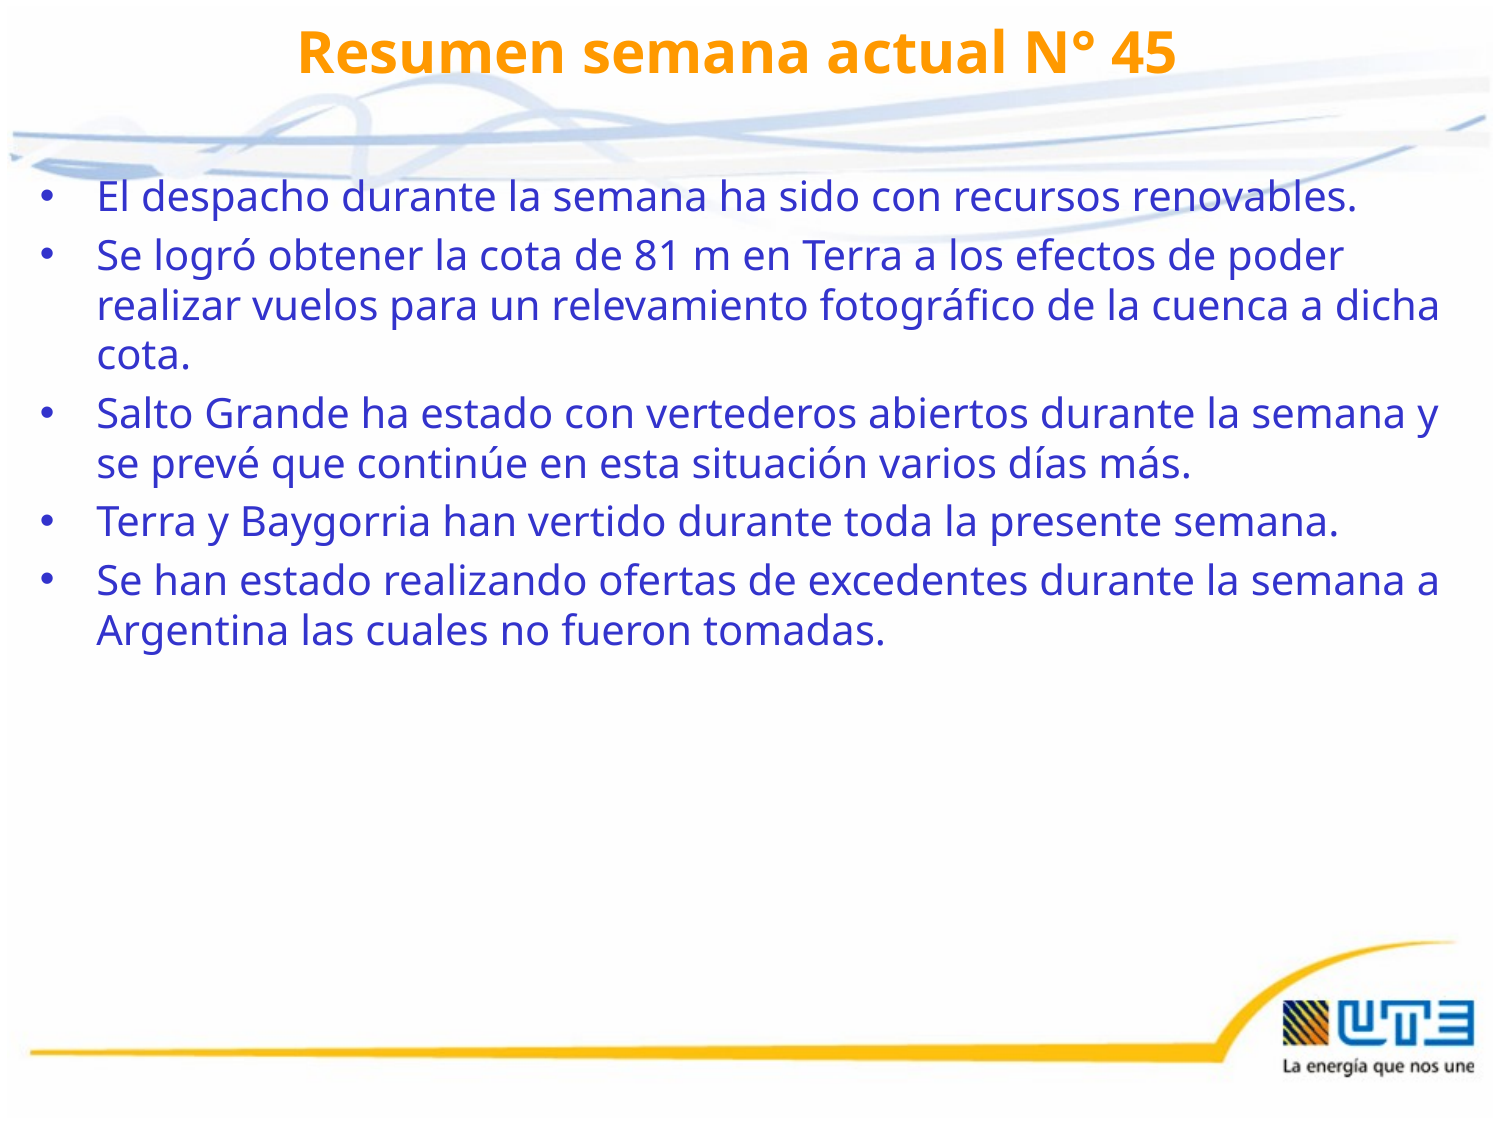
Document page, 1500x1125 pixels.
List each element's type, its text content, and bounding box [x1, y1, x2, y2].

list El despacho durante la semana ha sido con recursos renovables. Se logró obtener la cota de 81 m en Terra a los efectos de poder realizar vuelos para un relevamiento fotográfico de la cuenca a dicha cota. Salto Grande ha estado con vertederos abiertos durante la semana y se prevé que continúe en esta situación varios días más. Terra y Baygorria han vertido durante toda la presente semana. Se han estado realizando ofertas de excedentes durante la semana a Argentina las cuales no fueron tomadas. [24, 162, 1463, 1051]
title Resumen semana actual N° 45 [24, 62, 1451, 162]
picture [7, 6, 1493, 1118]
